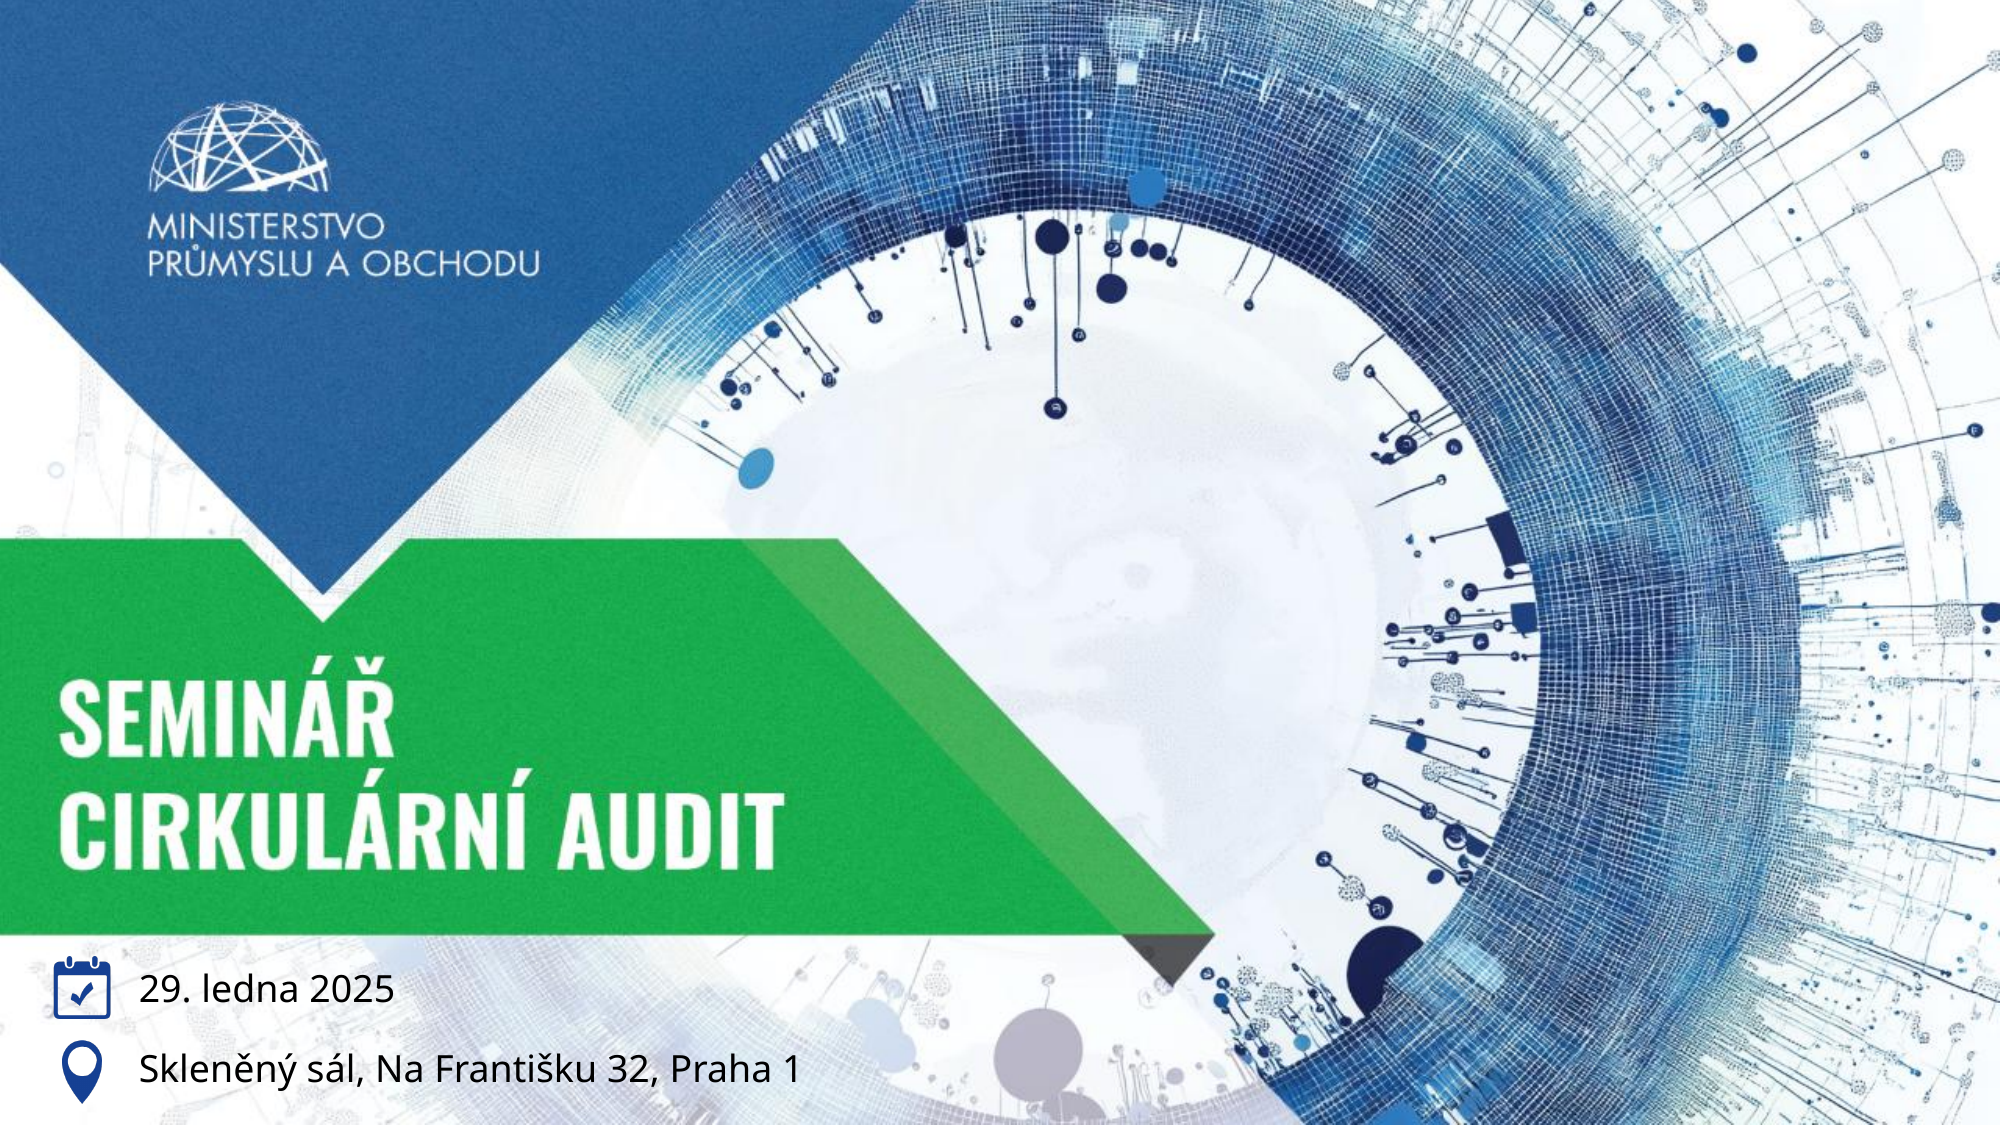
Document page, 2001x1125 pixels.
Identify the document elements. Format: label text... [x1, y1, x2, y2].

text_box 29. ledna 2025 Skleněný sál, Na Františku 32, Praha 1 [123, 958, 1277, 1098]
picture [0, 0, 2000, 1125]
